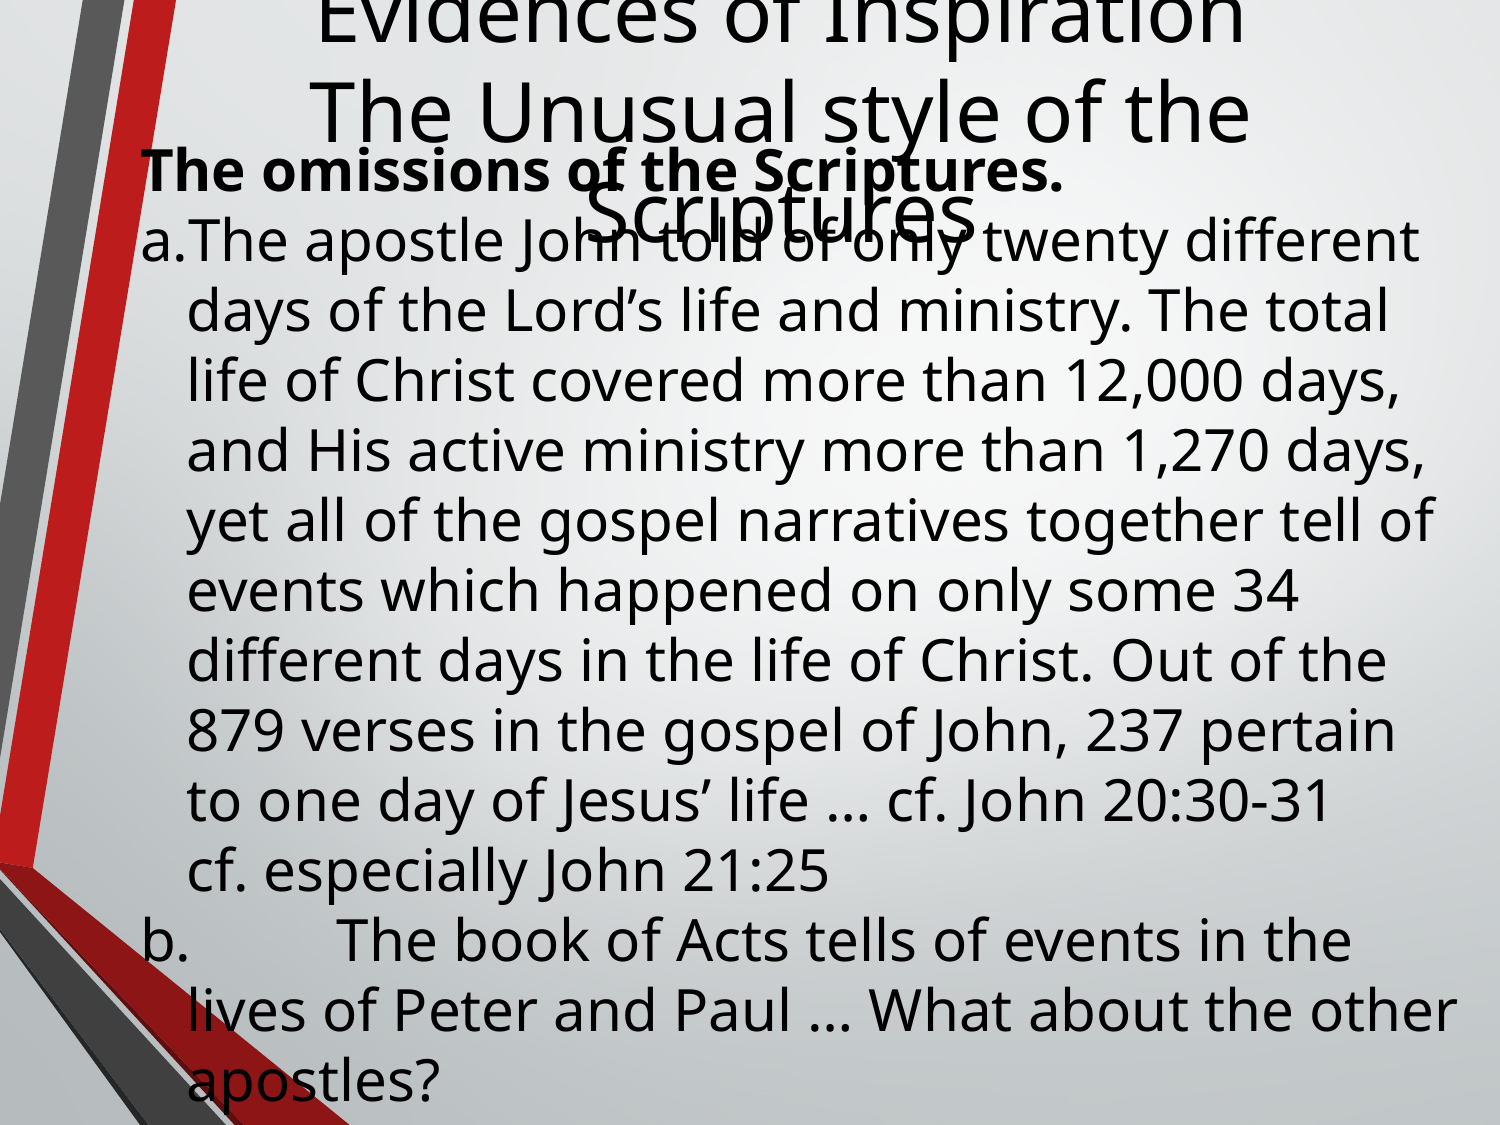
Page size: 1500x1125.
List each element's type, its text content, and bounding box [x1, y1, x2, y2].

text_box Evidences of Inspiration The Unusual style of the Scriptures [149, 0, 1414, 267]
list The omissions of the Scriptures. The apostle John told of only twenty different days of the Lord’s life and ministry. The total life of Christ covered more than 12,000 days, and His active ministry more than 1,270 days, yet all of the gospel narratives together tell of events which happened on only some 34 different days in the life of Christ. Out of the 879 verses in the gospel of John, 237 pertain to one day of Jesus’ life … cf. John 20:30-31 cf. especially John 21:25 b. The book of Acts tells of events in the lives of Peter and Paul … What about the other apostles? c. What about the trial of Paul before Nero? [125, 125, 1482, 1125]
